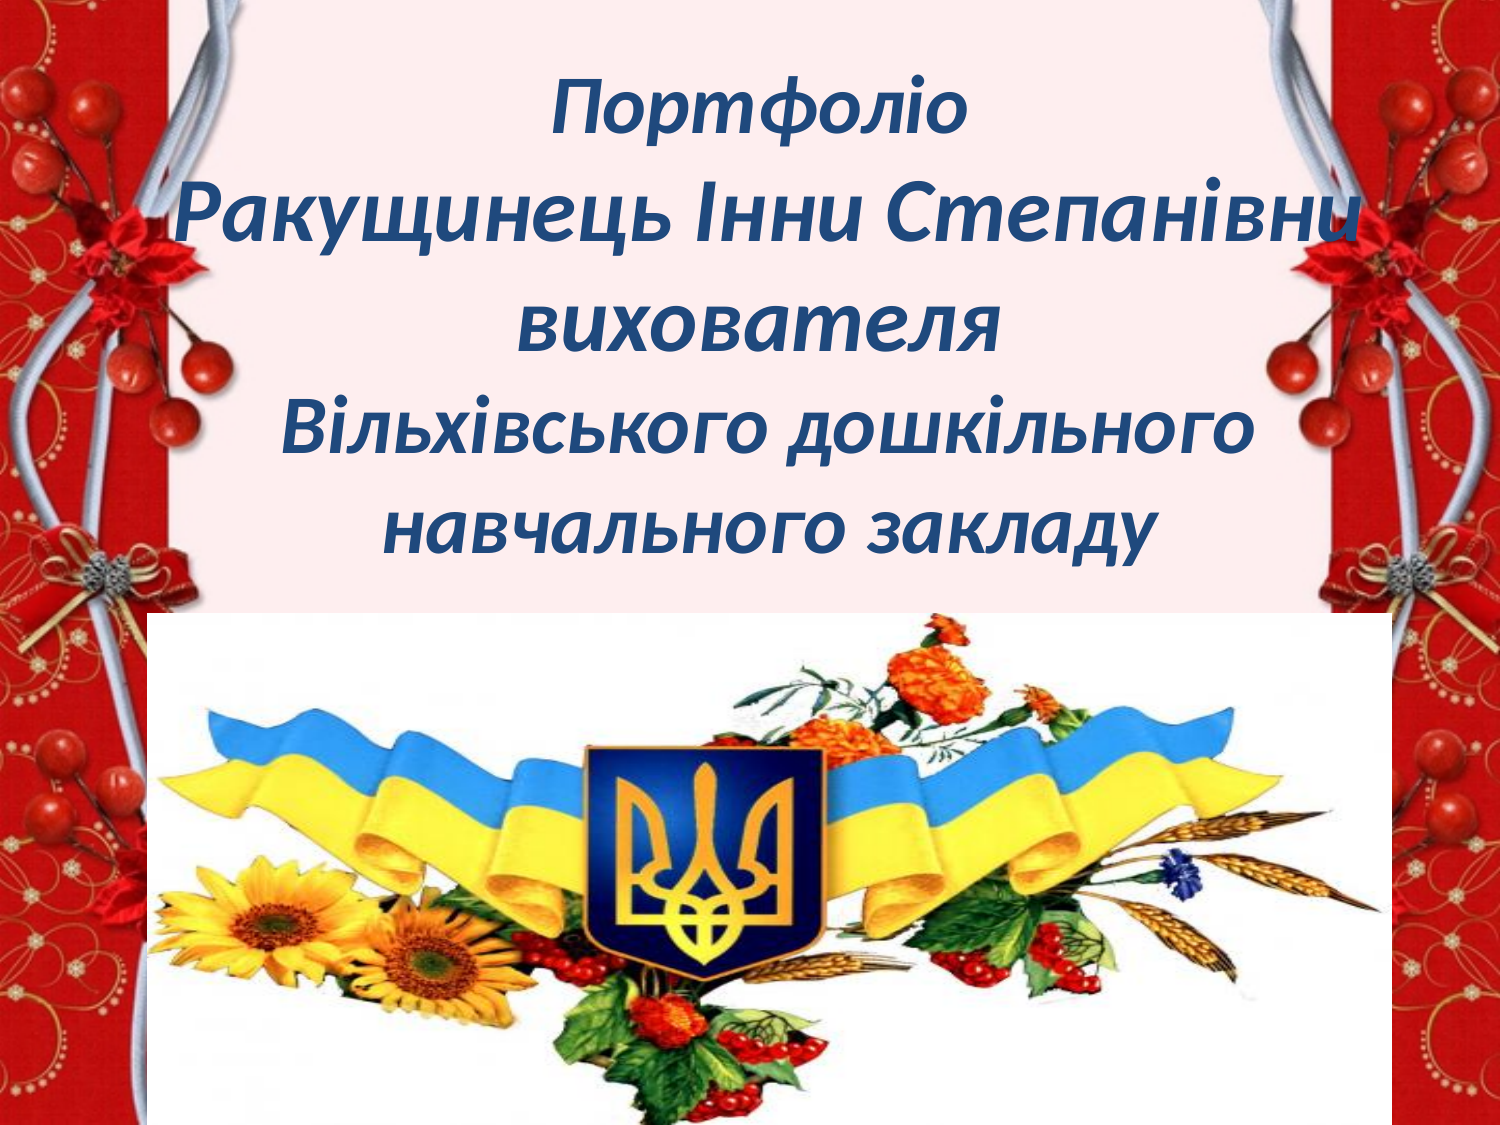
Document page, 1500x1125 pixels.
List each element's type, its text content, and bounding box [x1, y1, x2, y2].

picture [0, 0, 1500, 1125]
text_box Портфоліо Ракущинець Інни Степанівни вихователя Вільхівського дошкільного навчального закладу [49, 42, 1489, 688]
